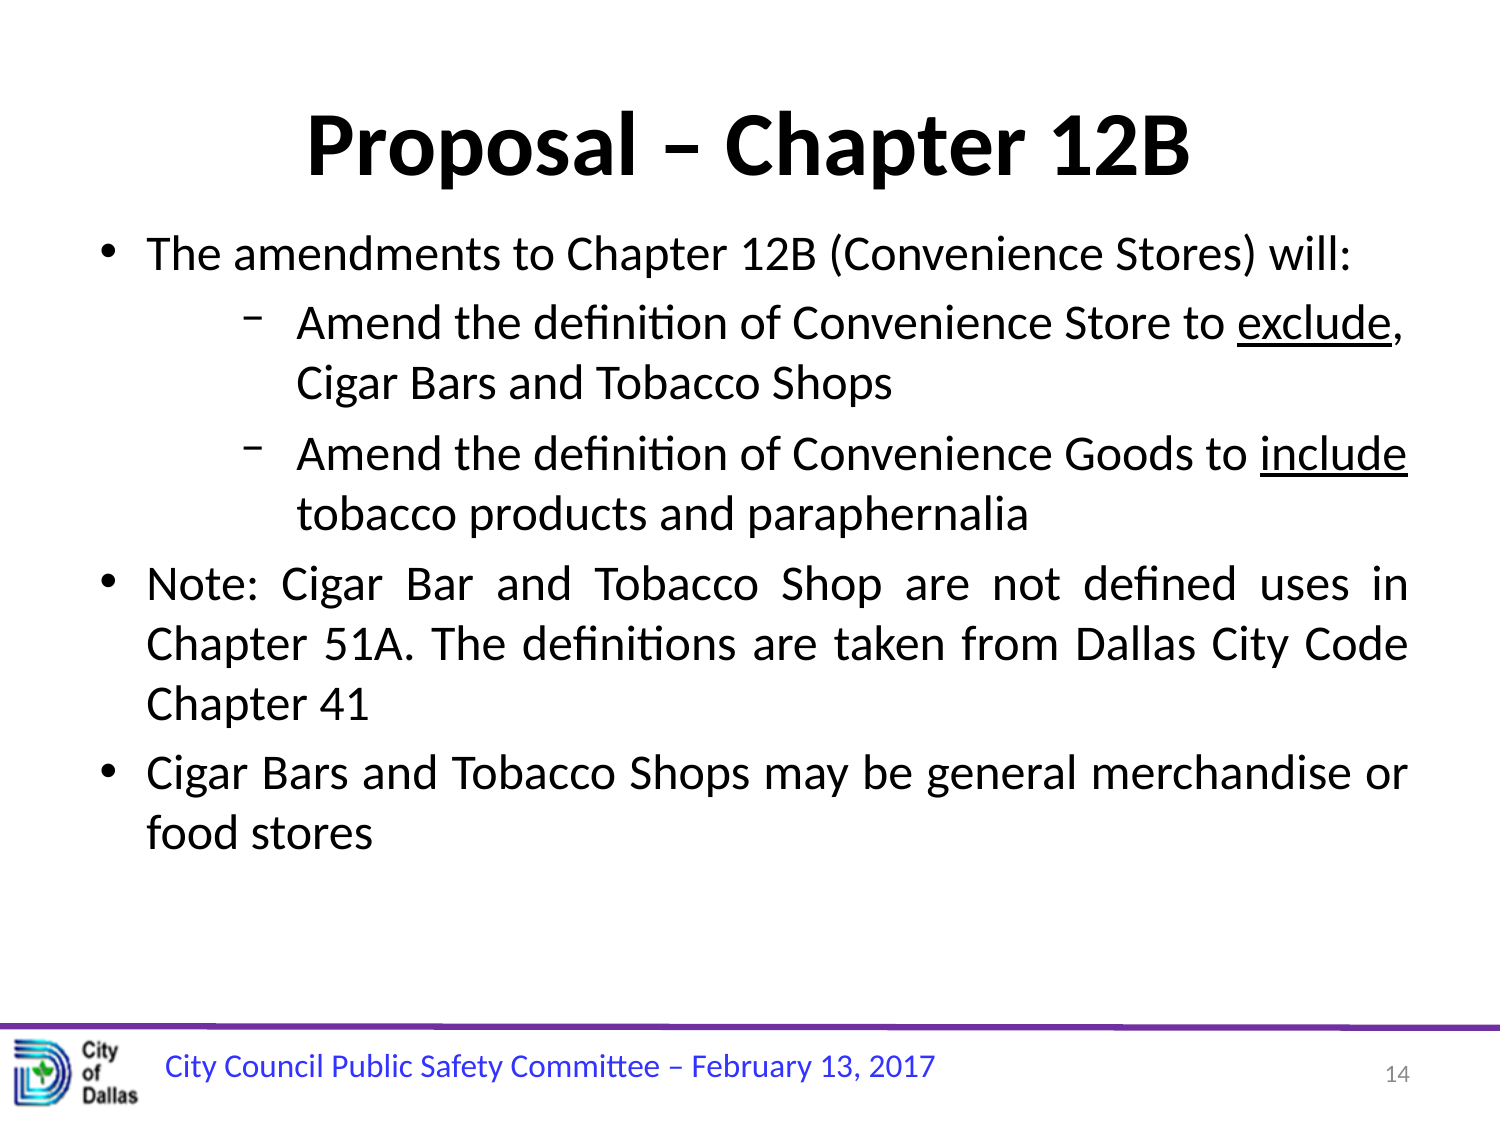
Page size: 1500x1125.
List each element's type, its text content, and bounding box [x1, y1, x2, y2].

title Proposal – Chapter 12B [75, 45, 1425, 212]
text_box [0, 1025, 1500, 1119]
list The amendments to Chapter 12B (Convenience Stores) will: Amend the definition of Convenience Store to exclude, Cigar Bars and Tobacco Shops Amend the definition of Convenience Goods to include tobacco products and paraphernalia Note: Cigar Bar and Tobacco Shop are not defined uses in Chapter 51A. The definitions are taken from Dallas City Code Chapter 41 Cigar Bars and Tobacco Shops may be general merchandise or food stores [75, 212, 1425, 1013]
